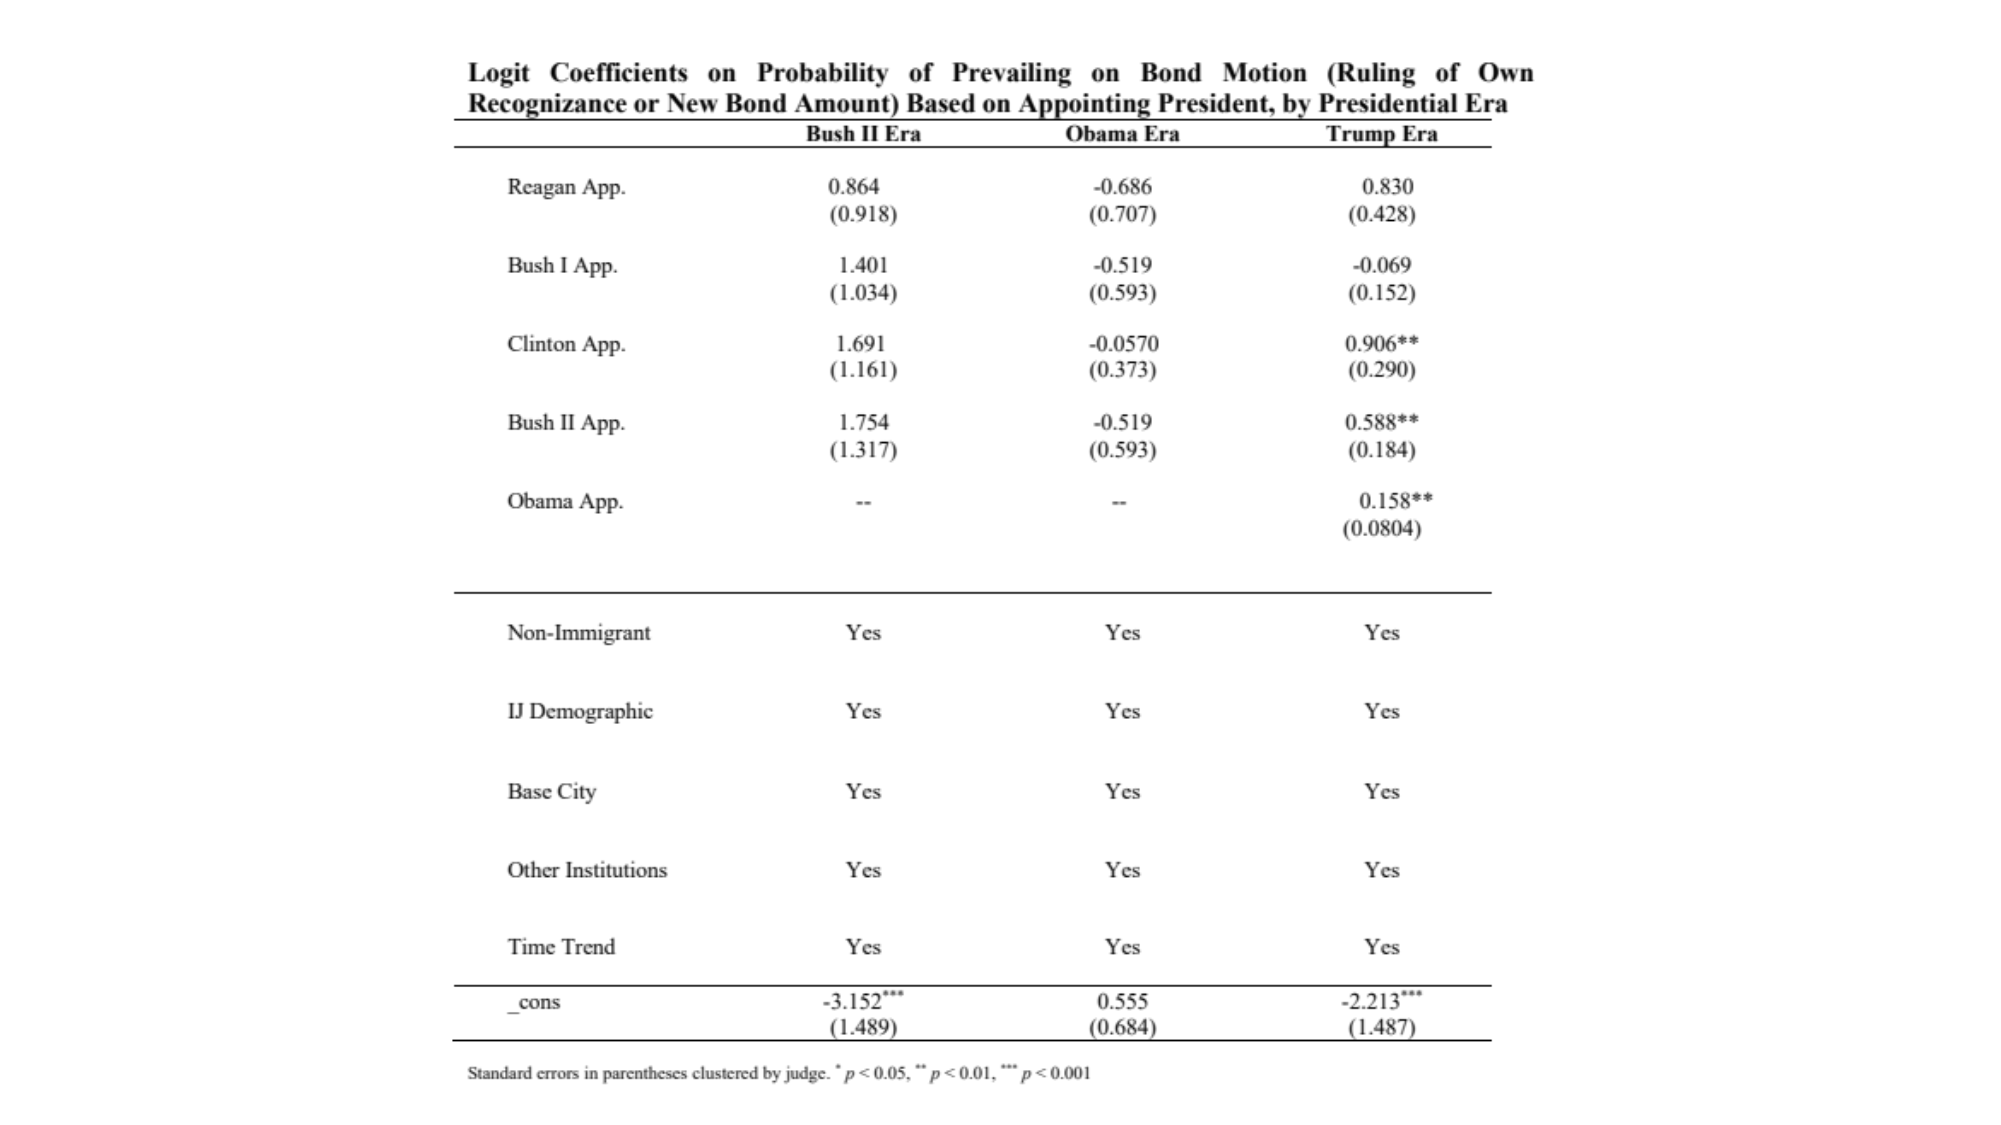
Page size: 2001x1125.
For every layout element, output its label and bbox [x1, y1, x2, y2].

picture [304, 0, 1696, 1125]
